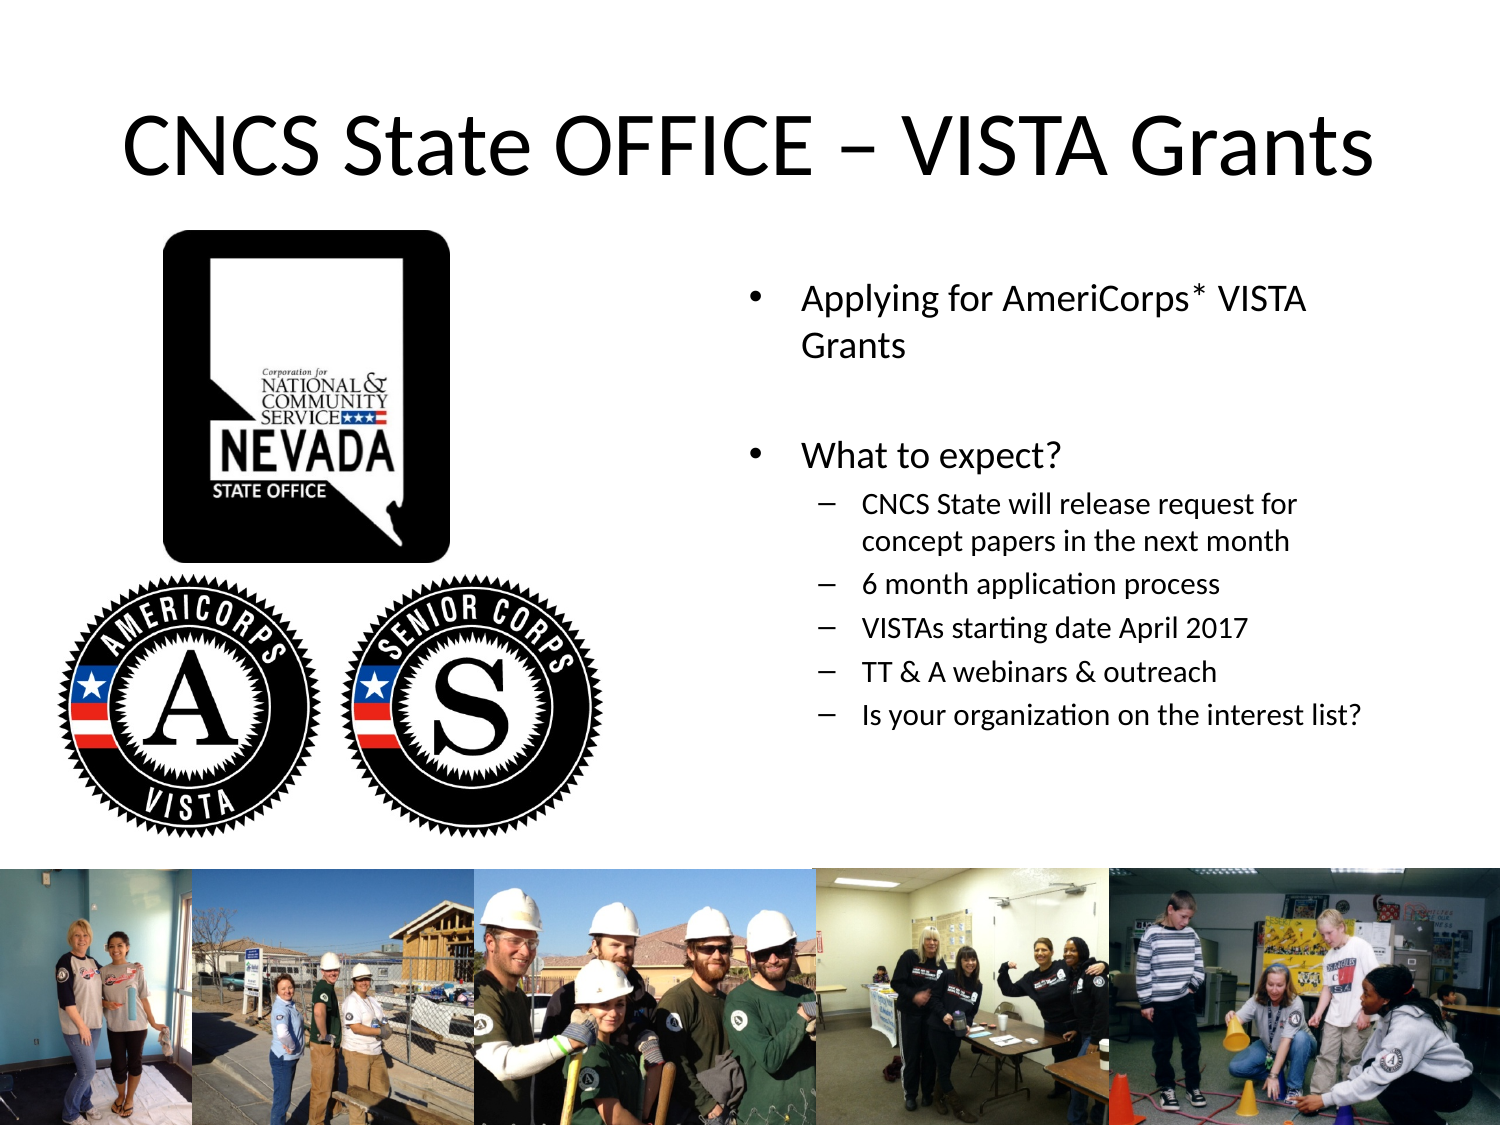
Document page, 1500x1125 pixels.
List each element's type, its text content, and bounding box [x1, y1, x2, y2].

picture [340, 574, 603, 838]
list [163, 230, 451, 563]
title CNCS State OFFICE – VISTA Grants [75, 45, 1425, 233]
text_box Applying for AmeriCorps* VISTA Grants What to expect? CNCS State will release request for concept papers in the next month 6 month application process VISTAs starting date April 2017 TT & A webinars & outreach Is your organization on the interest list? [733, 264, 1413, 866]
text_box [0, 868, 1500, 1125]
picture [57, 574, 321, 838]
